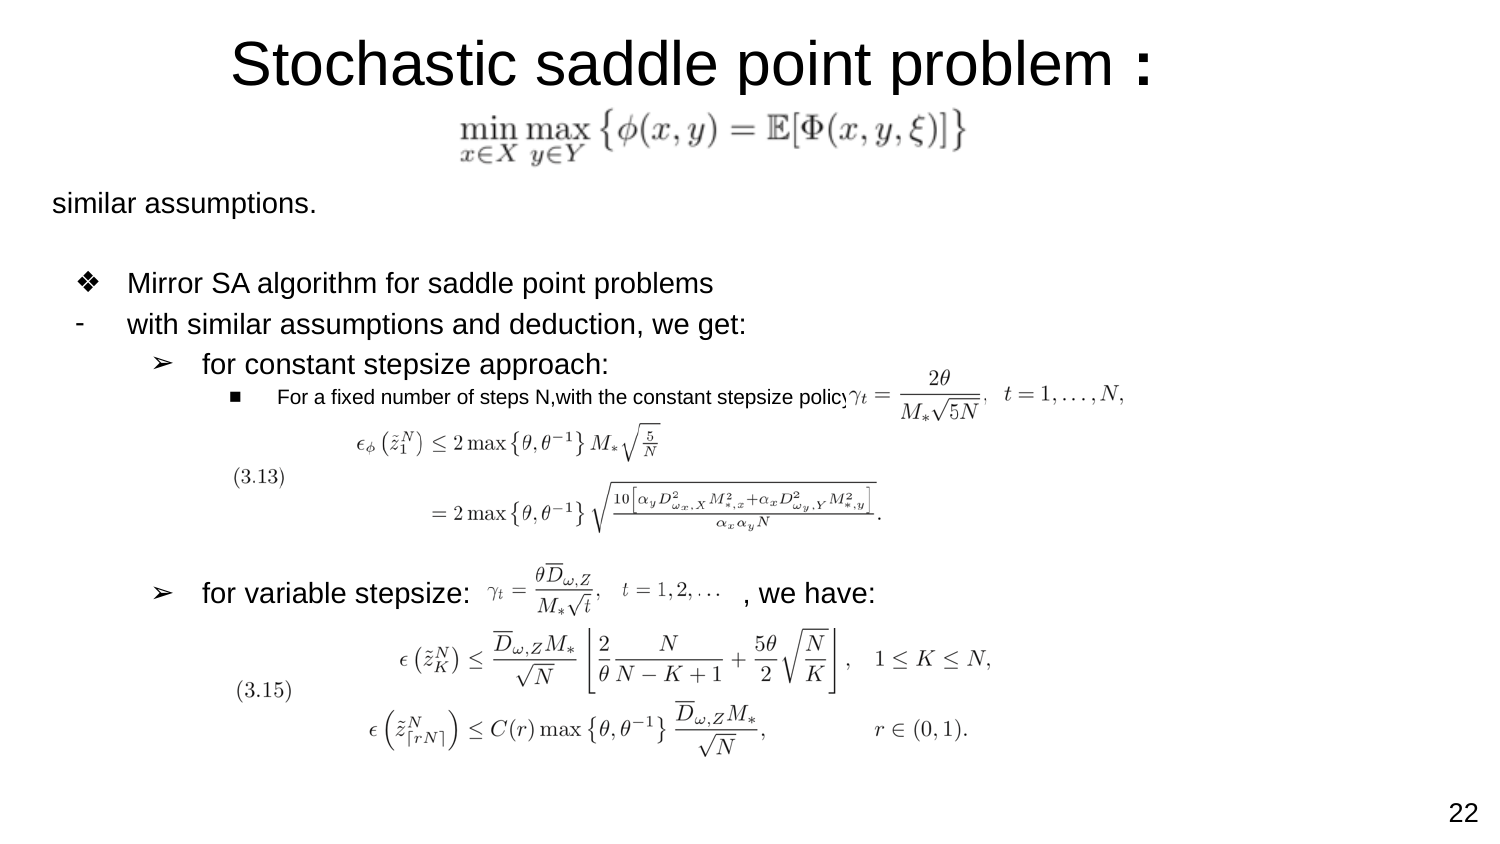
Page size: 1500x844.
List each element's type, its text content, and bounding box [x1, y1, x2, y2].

picture [476, 555, 724, 621]
picture [216, 366, 1126, 539]
text_box similar assumptions. Mirror SA algorithm for saddle point problems with similar assumptions and deduction, we get: for constant stepsize approach: For a fixed number of steps N,with the constant stepsize policy for variable stepsize: , we have: [37, 169, 1478, 821]
picture [432, 95, 973, 176]
text_box Stochastic saddle point problem : [150, 27, 1234, 82]
picture [224, 628, 993, 763]
slide_number 22 [1403, 779, 1494, 844]
